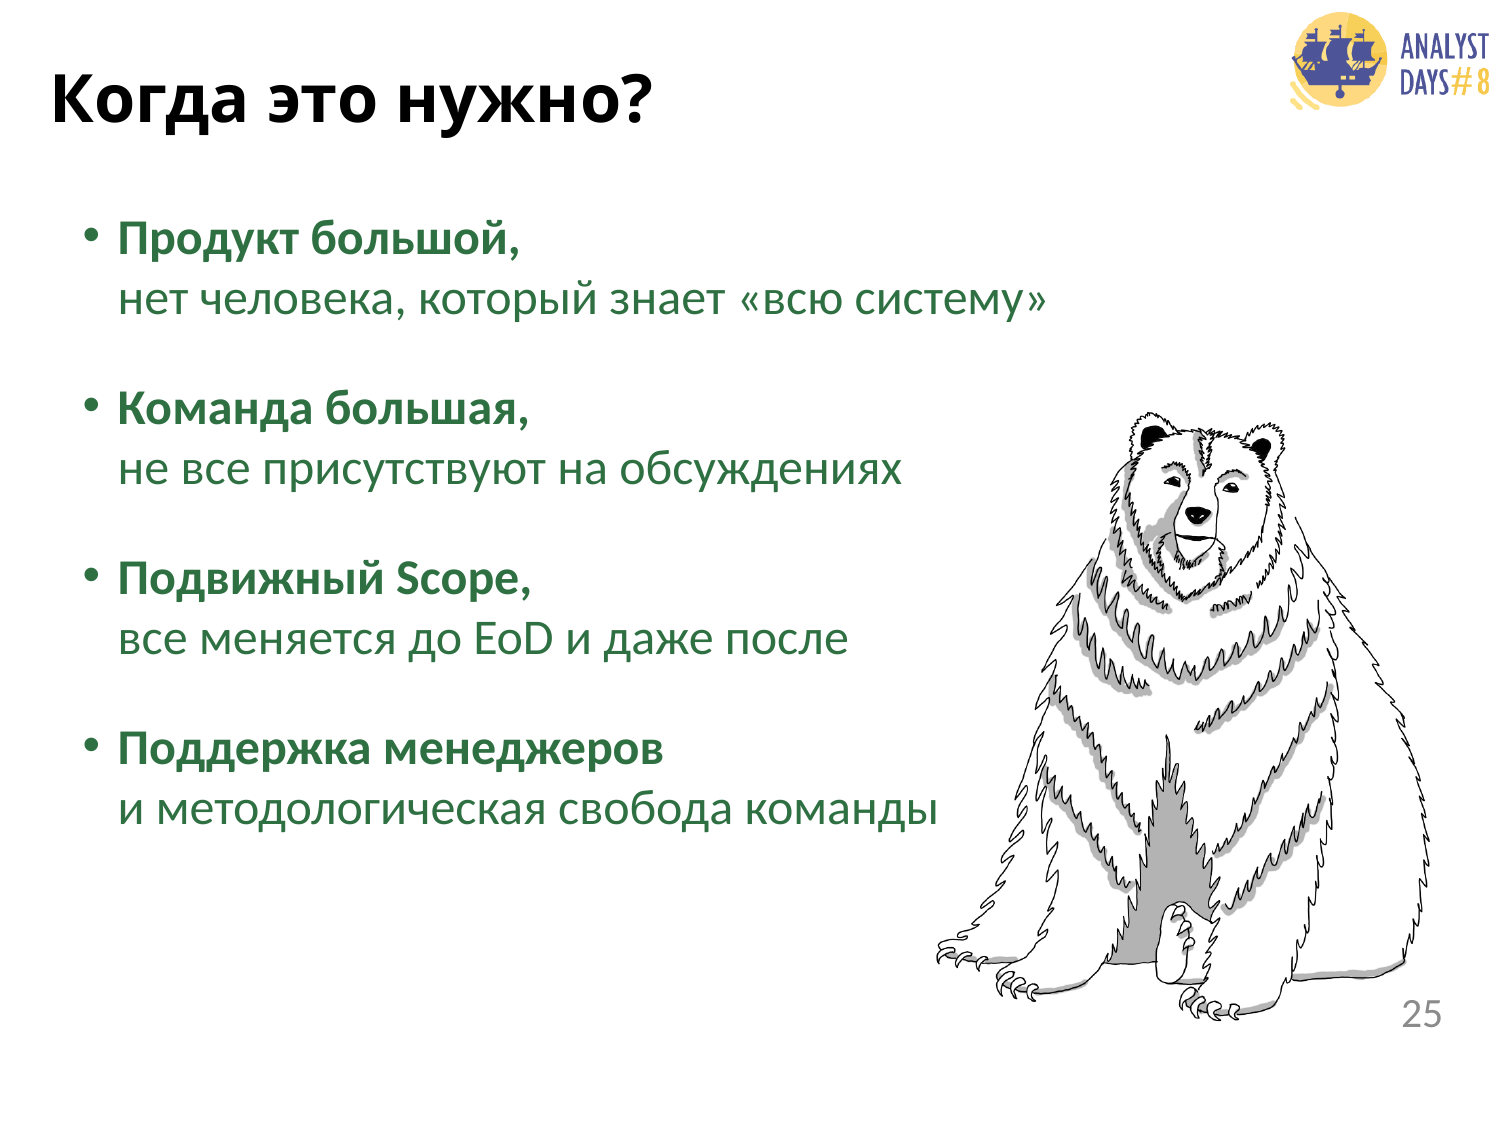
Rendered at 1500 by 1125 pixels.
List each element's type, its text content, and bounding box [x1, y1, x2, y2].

picture [910, 371, 1456, 1053]
title Когда это нужно? [49, 65, 1470, 139]
list Продукт большой, нет человека, который знает «всю систему» Команда большая, не все присутствуют на обсуждениях Подвижный Scope, все меняется до EoD и даже после Поддержка менеджеров и методологическая свобода команды [82, 204, 1436, 901]
picture [1290, 12, 1489, 110]
